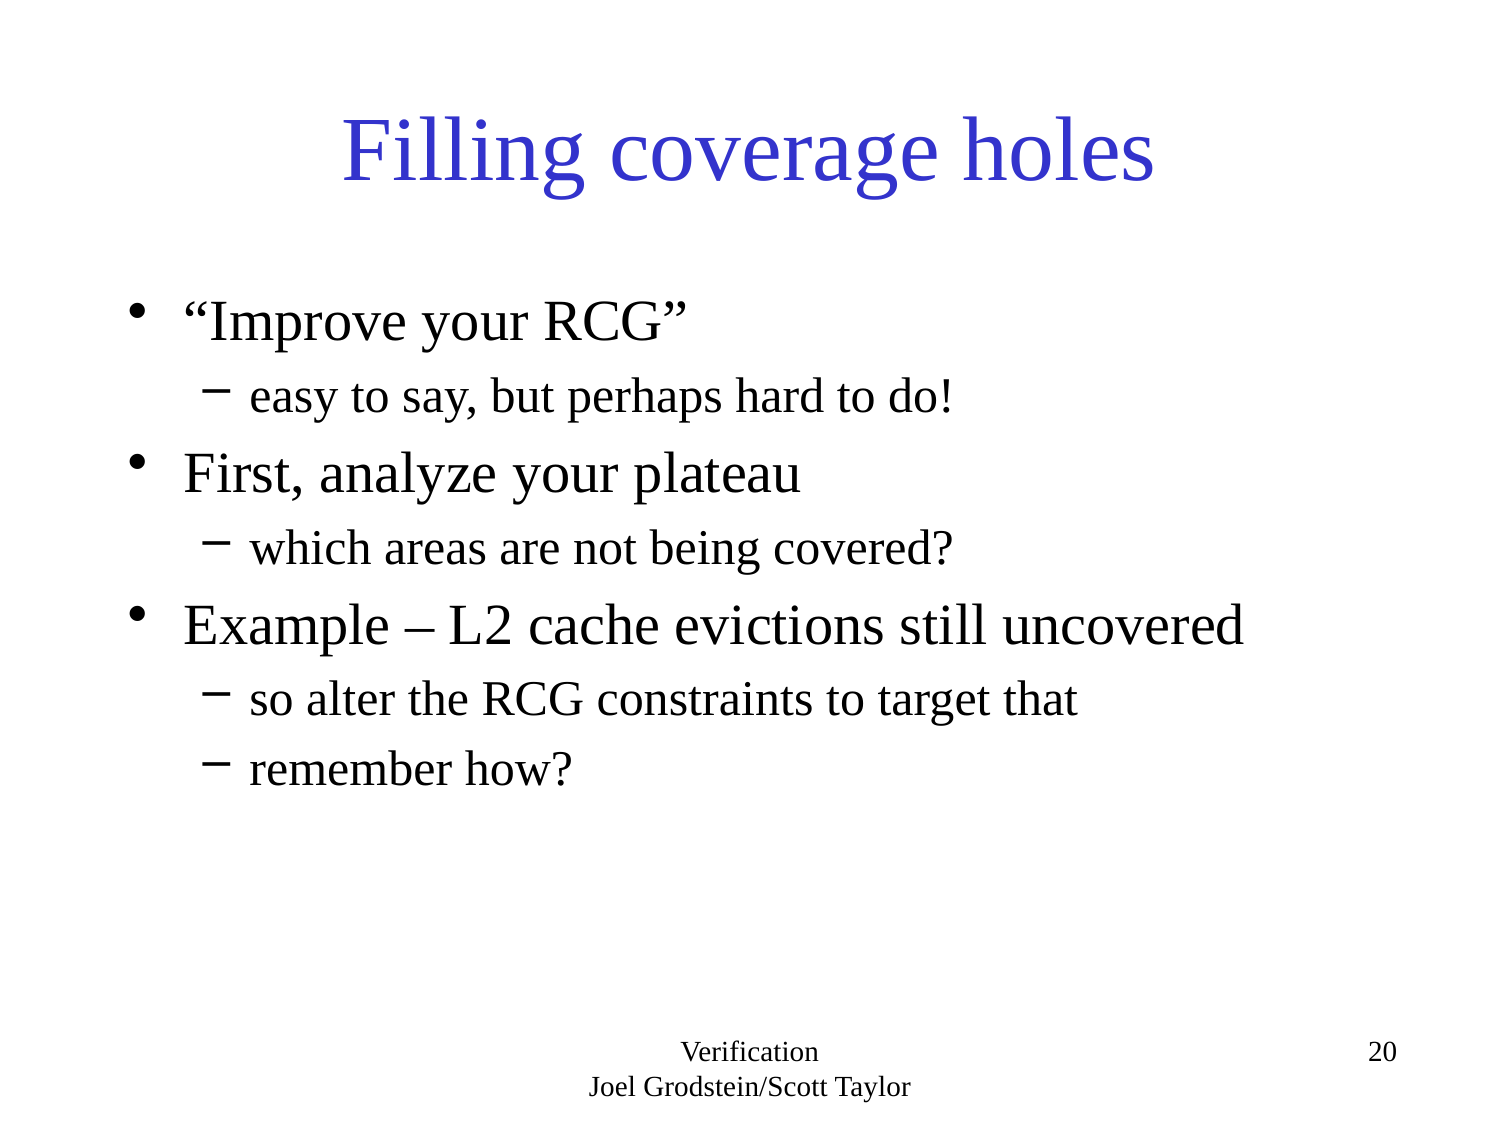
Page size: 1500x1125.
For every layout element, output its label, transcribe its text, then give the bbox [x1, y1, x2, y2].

footer Verification Joel Grodstein/Scott Taylor [512, 1024, 988, 1101]
title Filling coverage holes [112, 50, 1388, 238]
list “Improve your RCG” easy to say, but perhaps hard to do! First, analyze your plateau which areas are not being covered? Example – L2 cache evictions still uncovered so alter the RCG constraints to target that remember how? [112, 275, 1388, 1000]
